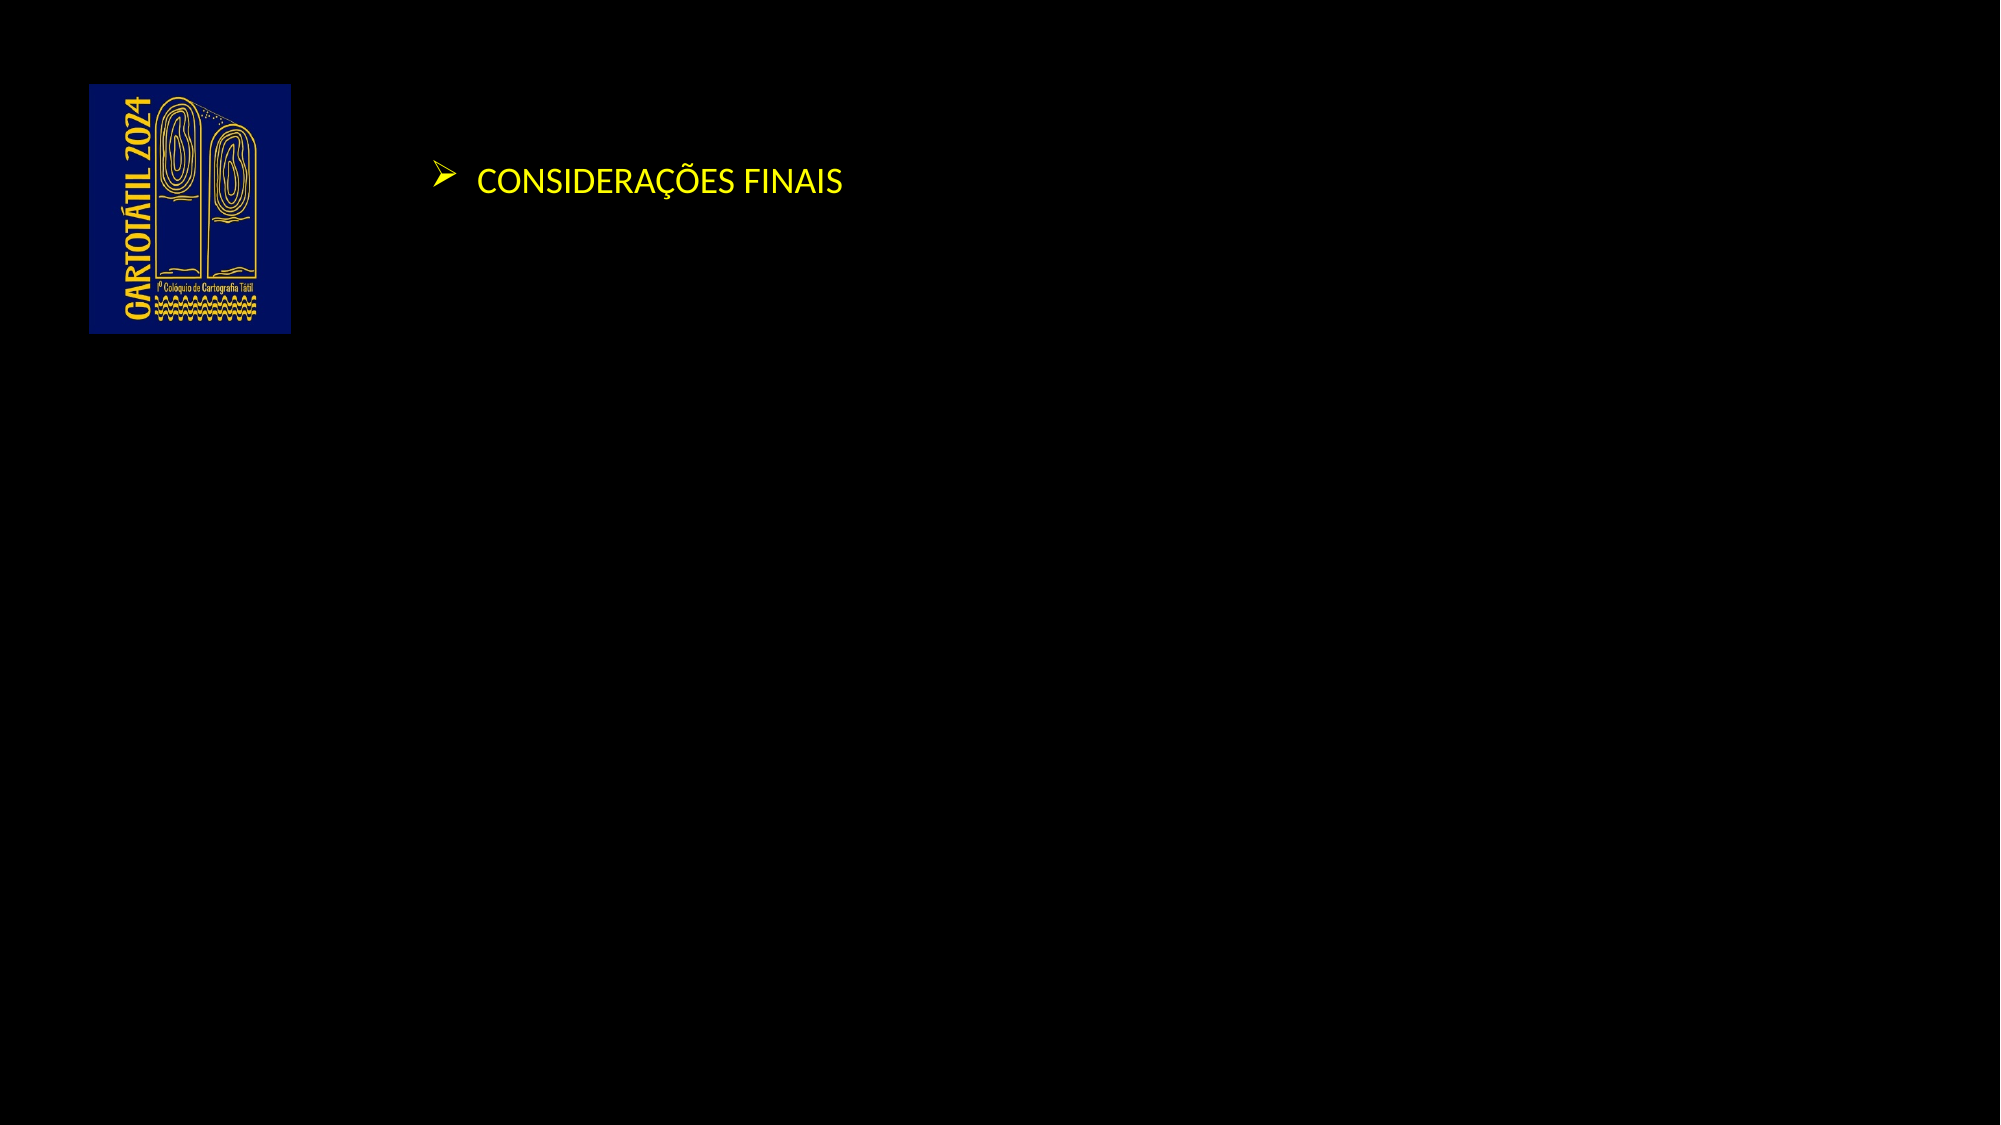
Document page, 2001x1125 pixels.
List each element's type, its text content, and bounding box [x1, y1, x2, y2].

text_box CONSIDERAÇÕES FINAIS [415, 148, 1416, 209]
picture [89, 84, 291, 334]
